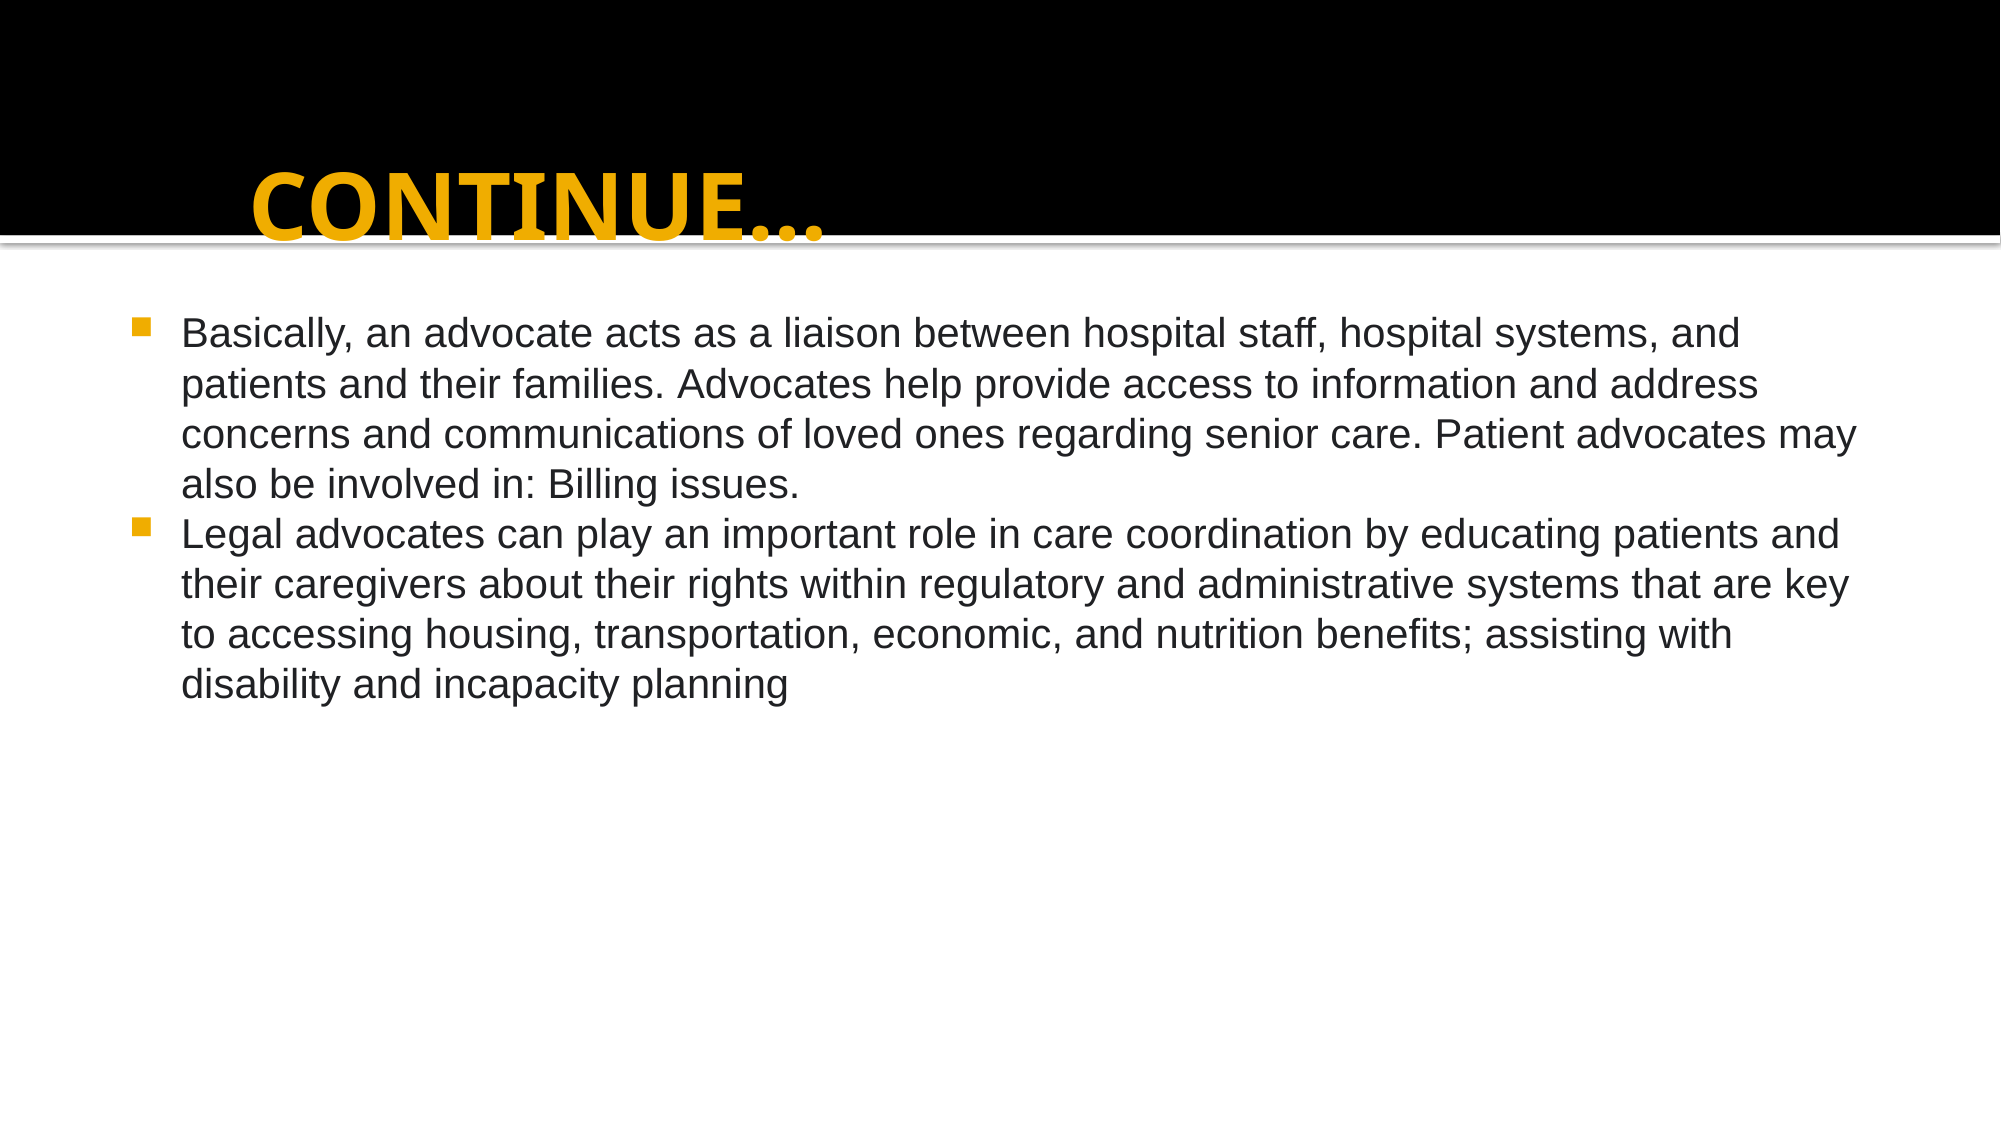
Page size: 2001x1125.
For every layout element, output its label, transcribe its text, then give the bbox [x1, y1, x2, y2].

title CONTINUE… [233, 111, 1884, 291]
list Basically, an advocate acts as a liaison between hospital staff, hospital systems, and patients and their families. Advocates help provide access to information and address concerns and communications of loved ones regarding senior care. Patient advocates may also be involved in: Billing issues. Legal advocates can play an important role in care coordination by educating patients and their caregivers about their rights within regulatory and administrative systems that are key to accessing housing, transportation, economic, and nutrition benefits; assisting with disability and incapacity planning [99, 291, 1900, 1050]
